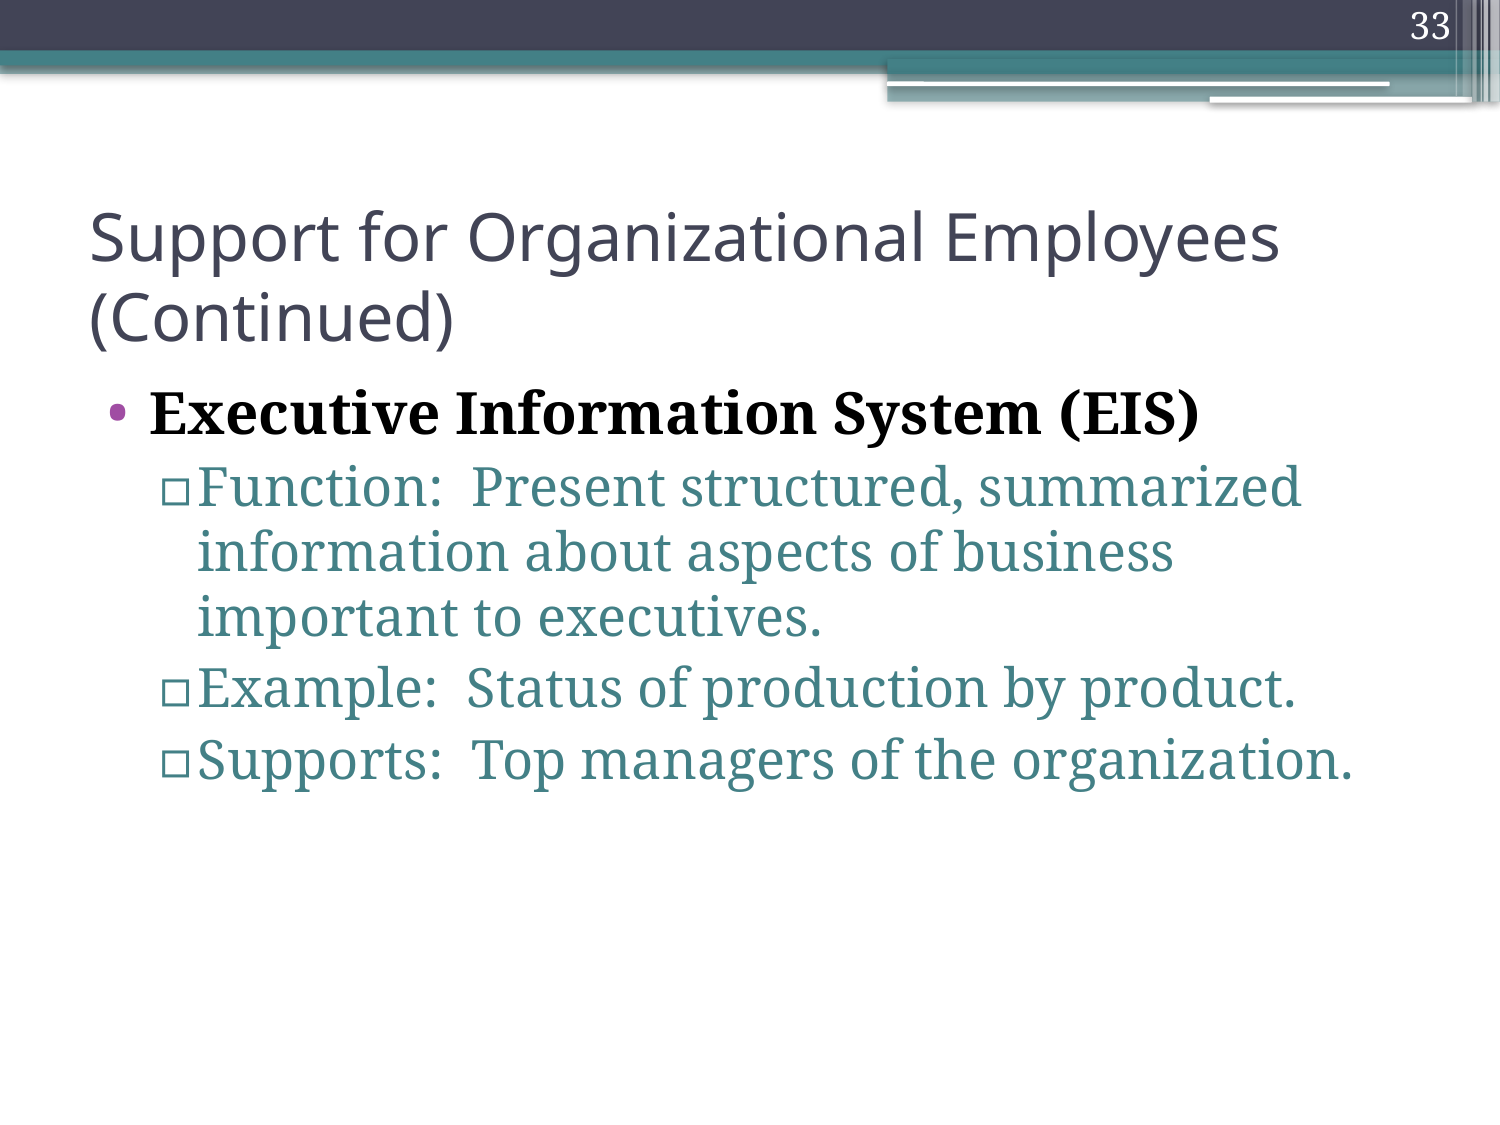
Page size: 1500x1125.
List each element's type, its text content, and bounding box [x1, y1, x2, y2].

slide_number 33 [1341, 0, 1466, 61]
title Support for Organizational Employees (Continued) [75, 187, 1425, 363]
list Executive Information System (EIS) Function: Present structured, summarized information about aspects of business important to executives. Example: Status of production by product. Supports: Top managers of the organization. [75, 368, 1425, 1079]
